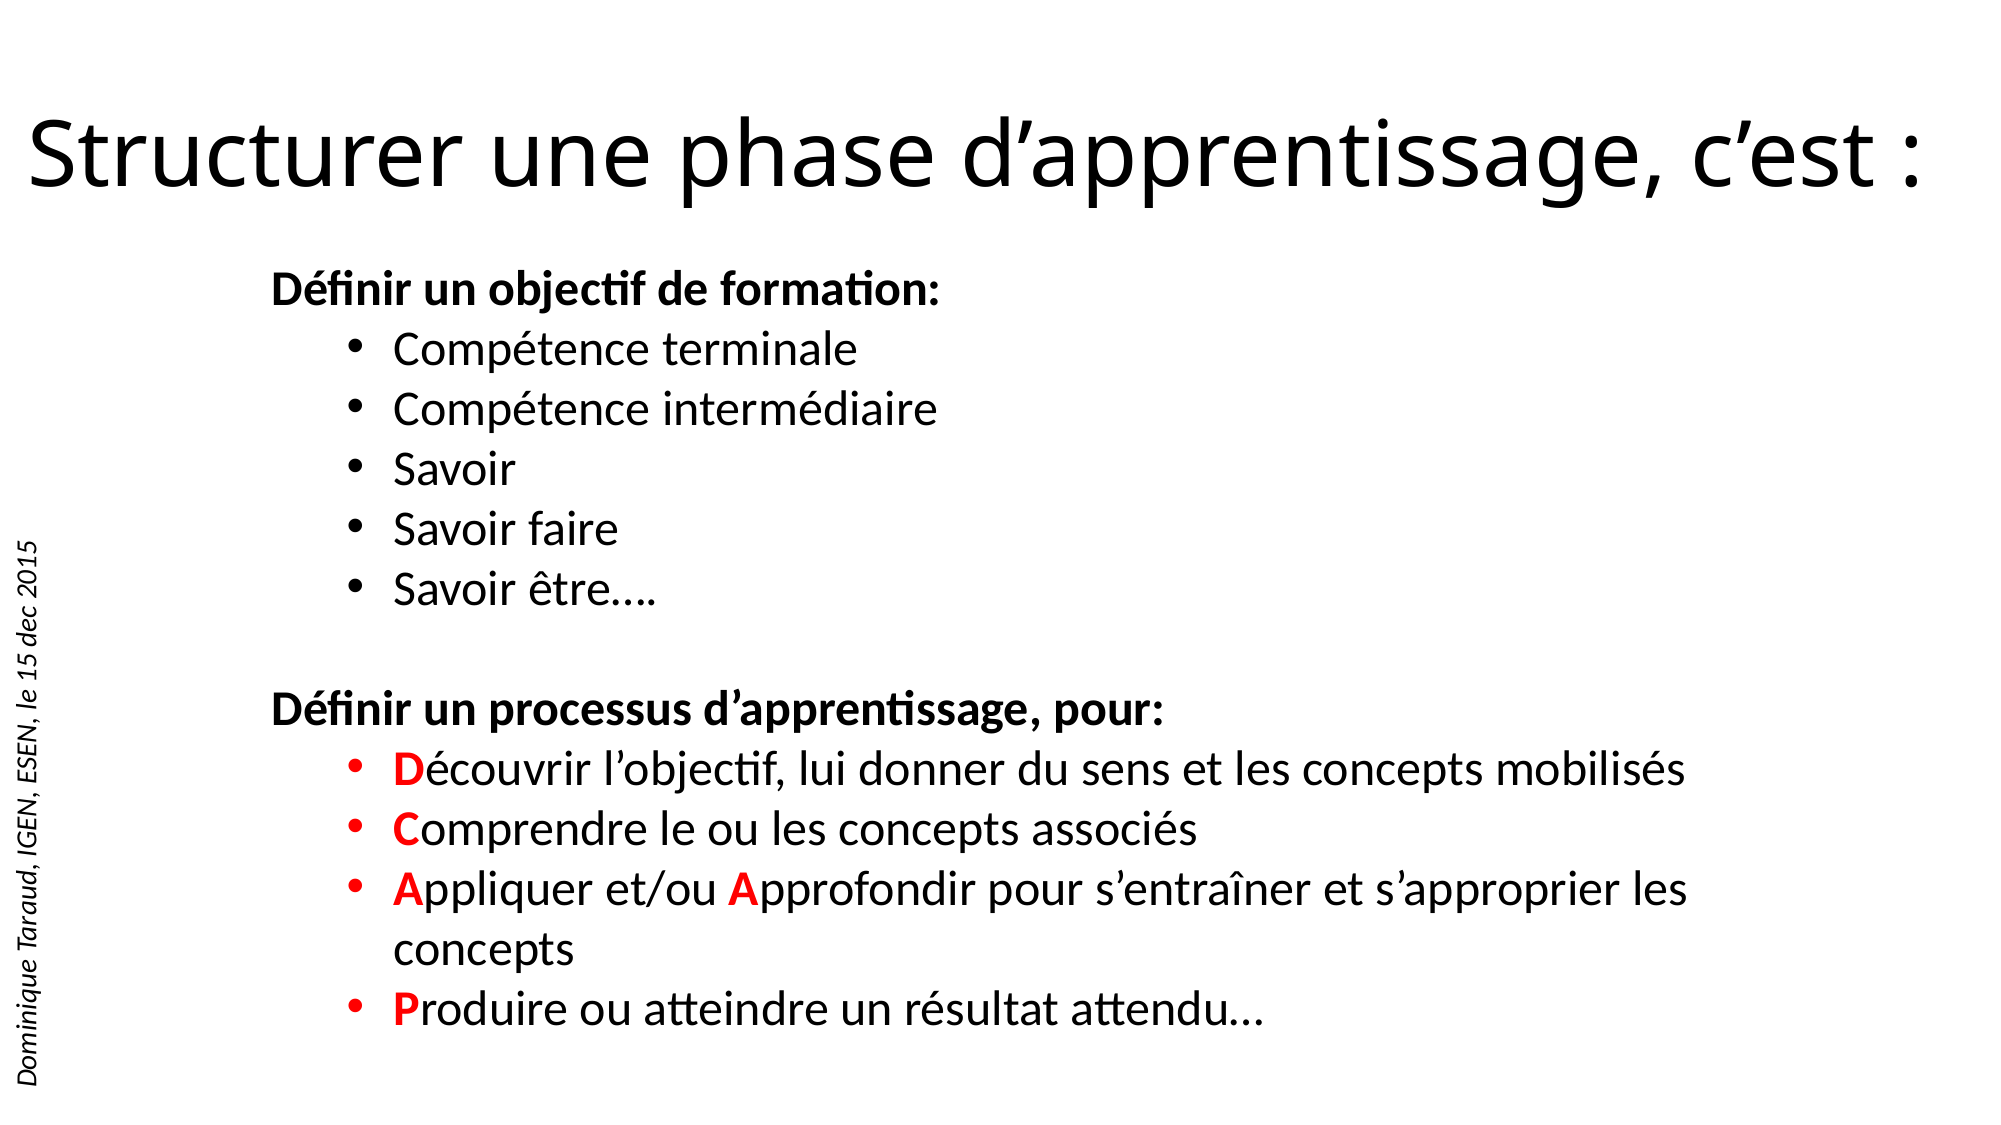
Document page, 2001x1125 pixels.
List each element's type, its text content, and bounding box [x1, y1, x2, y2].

text_box Définir un objectif de formation: Compétence terminale Compétence intermédiaire Savoir Savoir faire Savoir être…. Définir un processus d’apprentissage, pour: Découvrir l’objectif, lui donner du sens et les concepts mobilisés Comprendre le ou les concepts associés Appliquer et/ou Approfondir pour s’entraîner et s’approprier les concepts Produire ou atteindre un résultat attendu… [256, 247, 1807, 1043]
text_box Structurer une phase d’apprentissage, c’est : [12, 87, 1941, 213]
